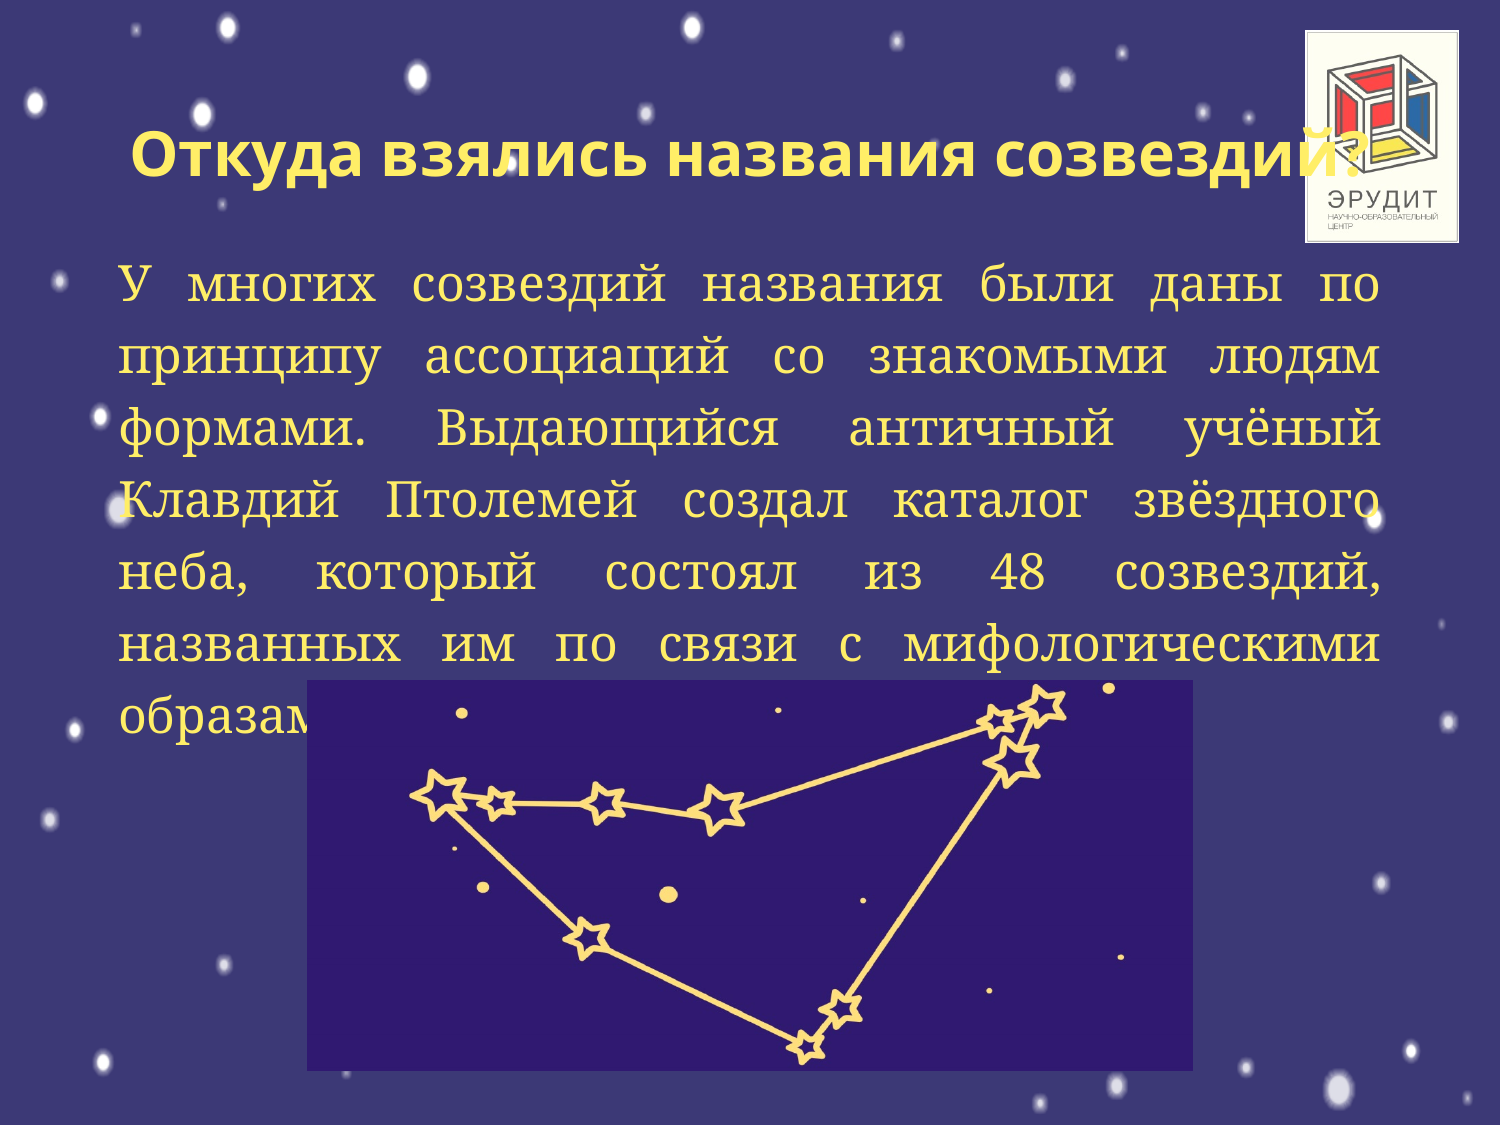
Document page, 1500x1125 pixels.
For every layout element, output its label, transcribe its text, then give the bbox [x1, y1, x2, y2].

title Откуда взялись названия созвездий? [103, 85, 1397, 231]
picture [0, 0, 1500, 1125]
list У многих созвездий названия были даны по принципу ассоциаций со знакомыми людям формами. Выдающийся античный учёный Клавдий Птолемей создал каталог звёздного неба, который состоял из 48 созвездий, названных им по связи с мифологическими образами. [103, 231, 1397, 946]
